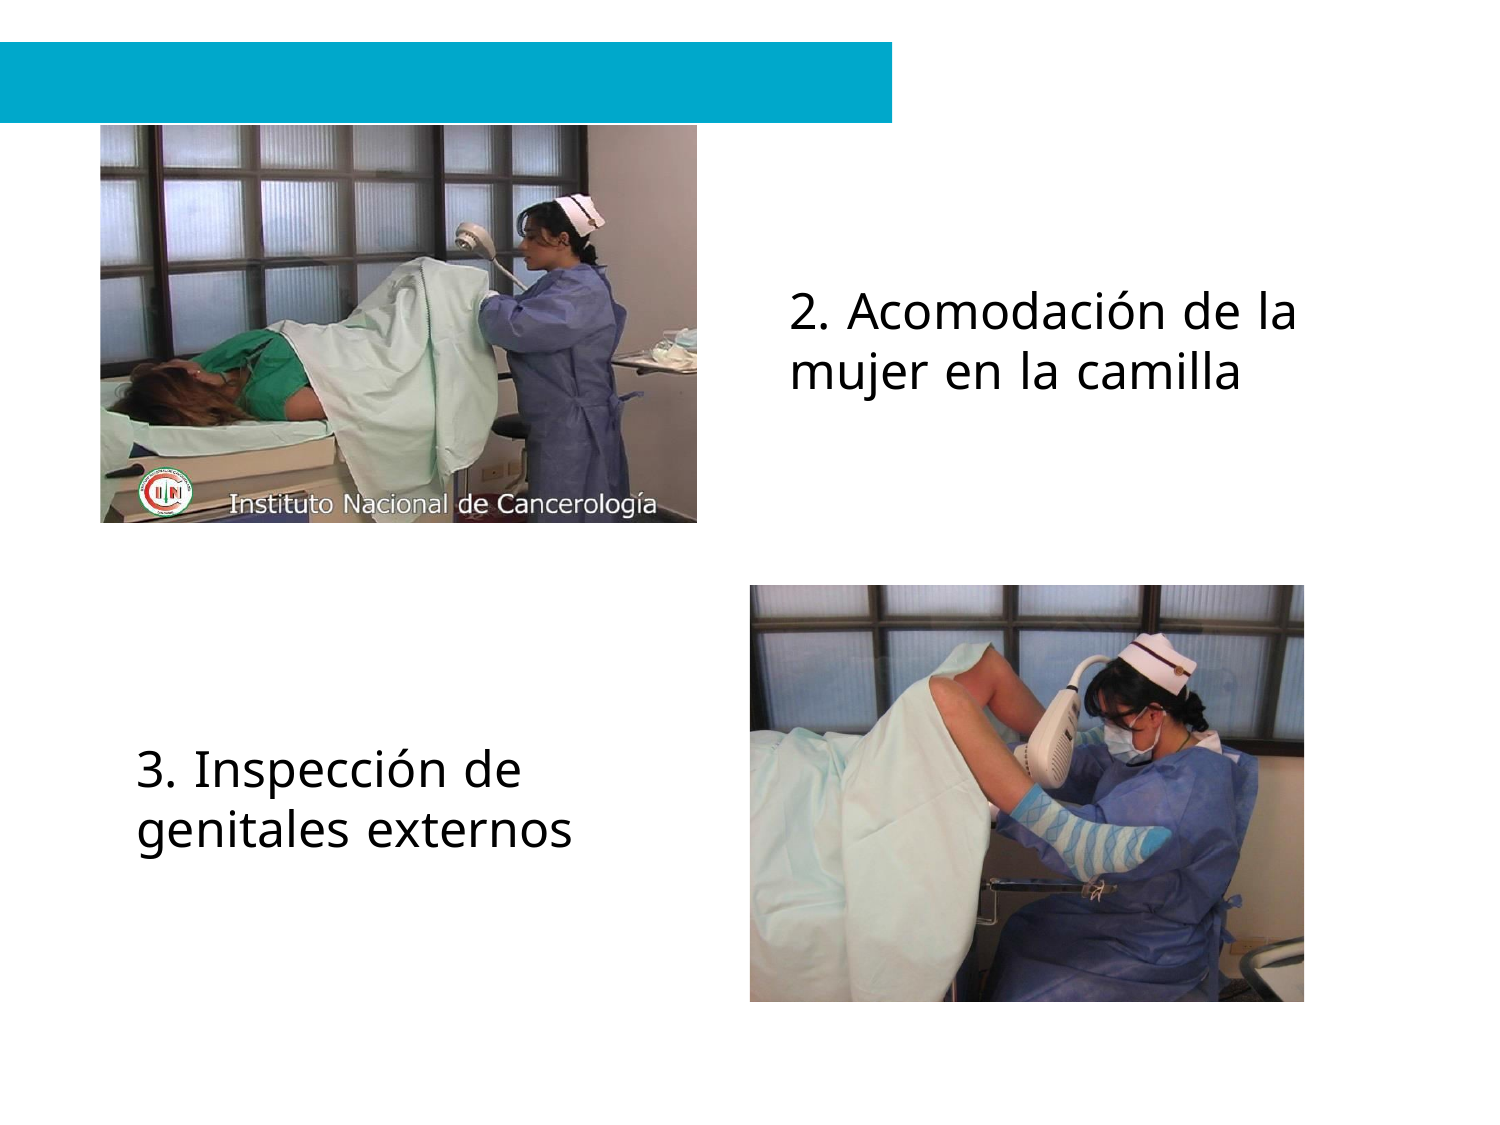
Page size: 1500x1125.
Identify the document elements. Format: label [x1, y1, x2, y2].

text_box [787, 279, 1317, 400]
text_box [100, 125, 697, 523]
text_box [749, 585, 1305, 1002]
text_box [134, 737, 588, 858]
picture [0, 42, 893, 123]
